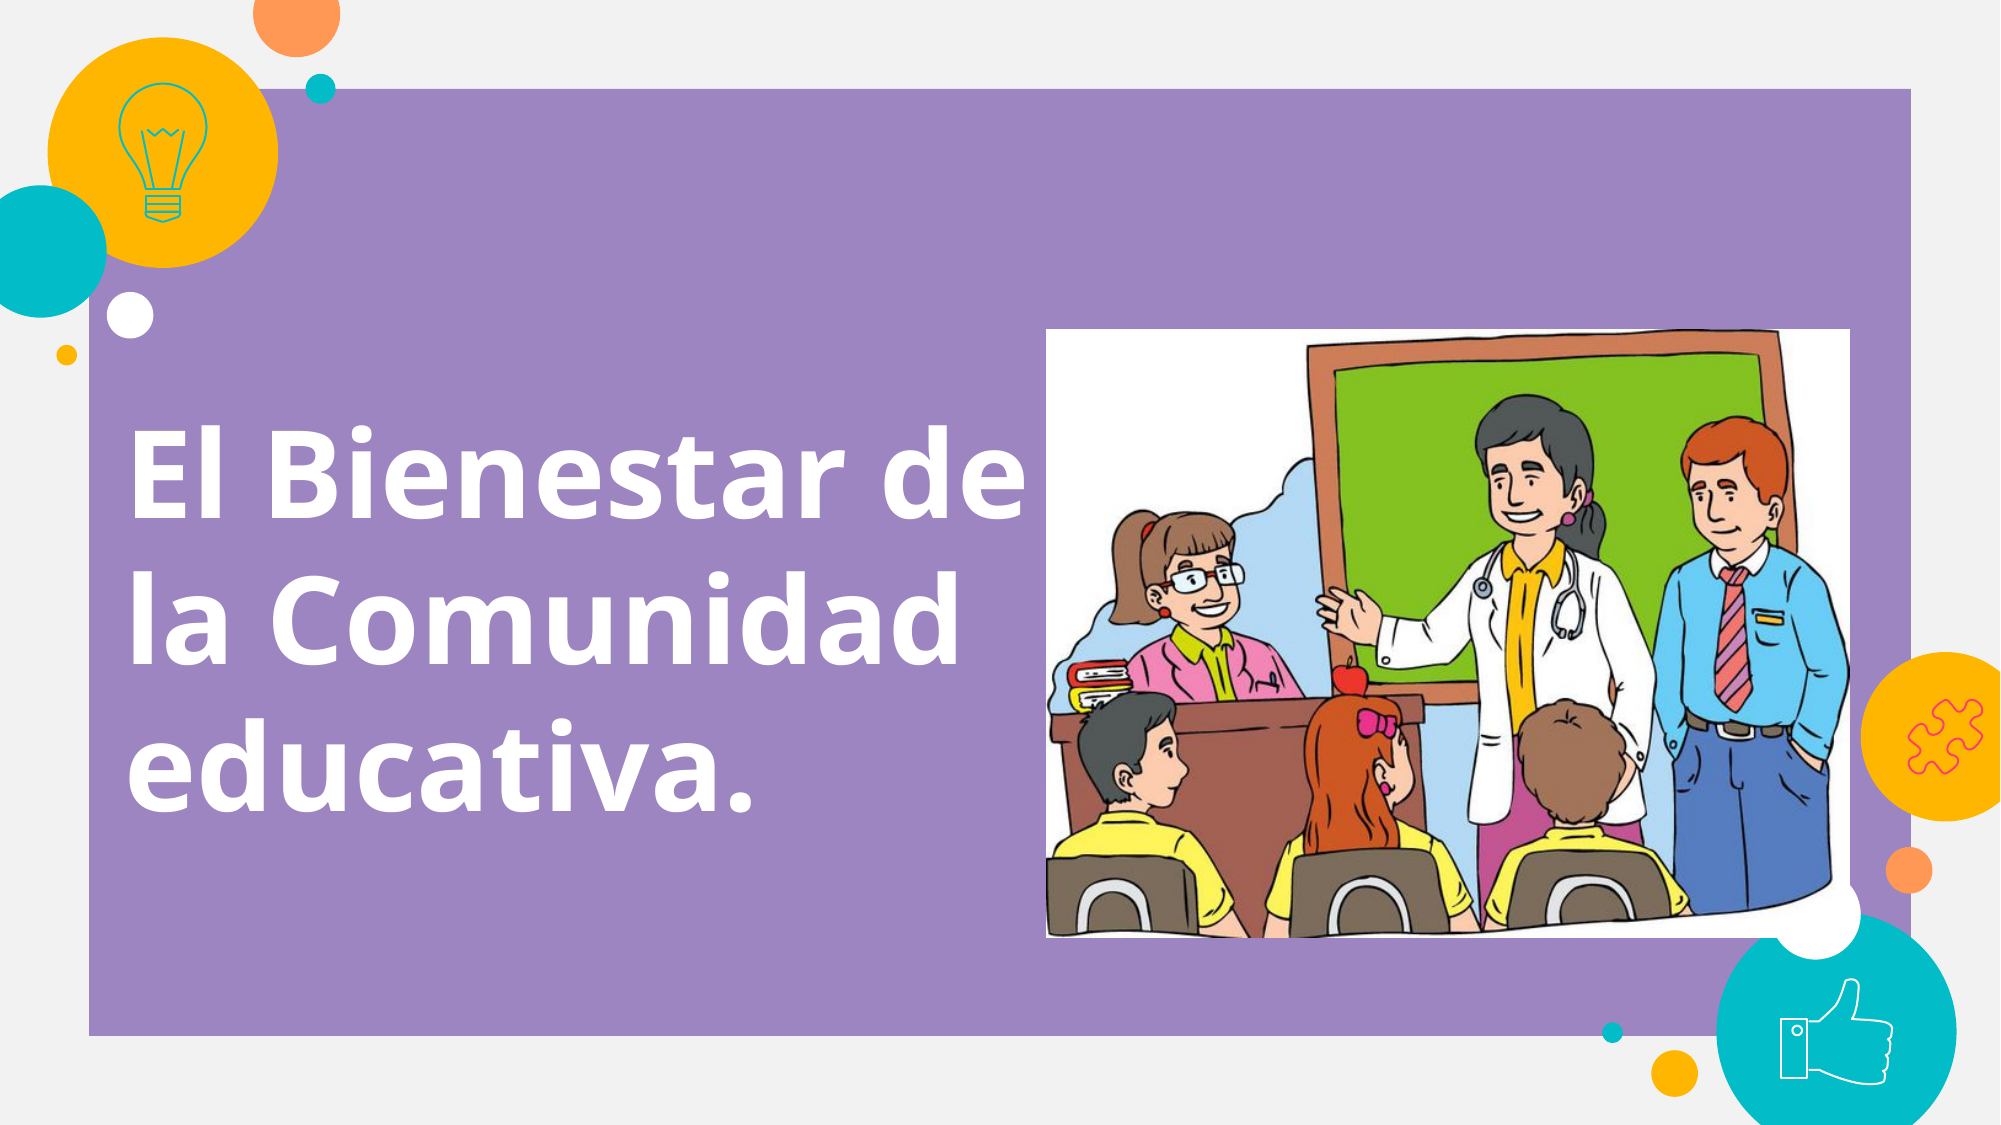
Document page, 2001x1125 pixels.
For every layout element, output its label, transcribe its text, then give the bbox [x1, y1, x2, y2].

subtitle El Bienestar de la Comunidad educativa. [104, 376, 1046, 717]
picture [1046, 329, 1850, 938]
